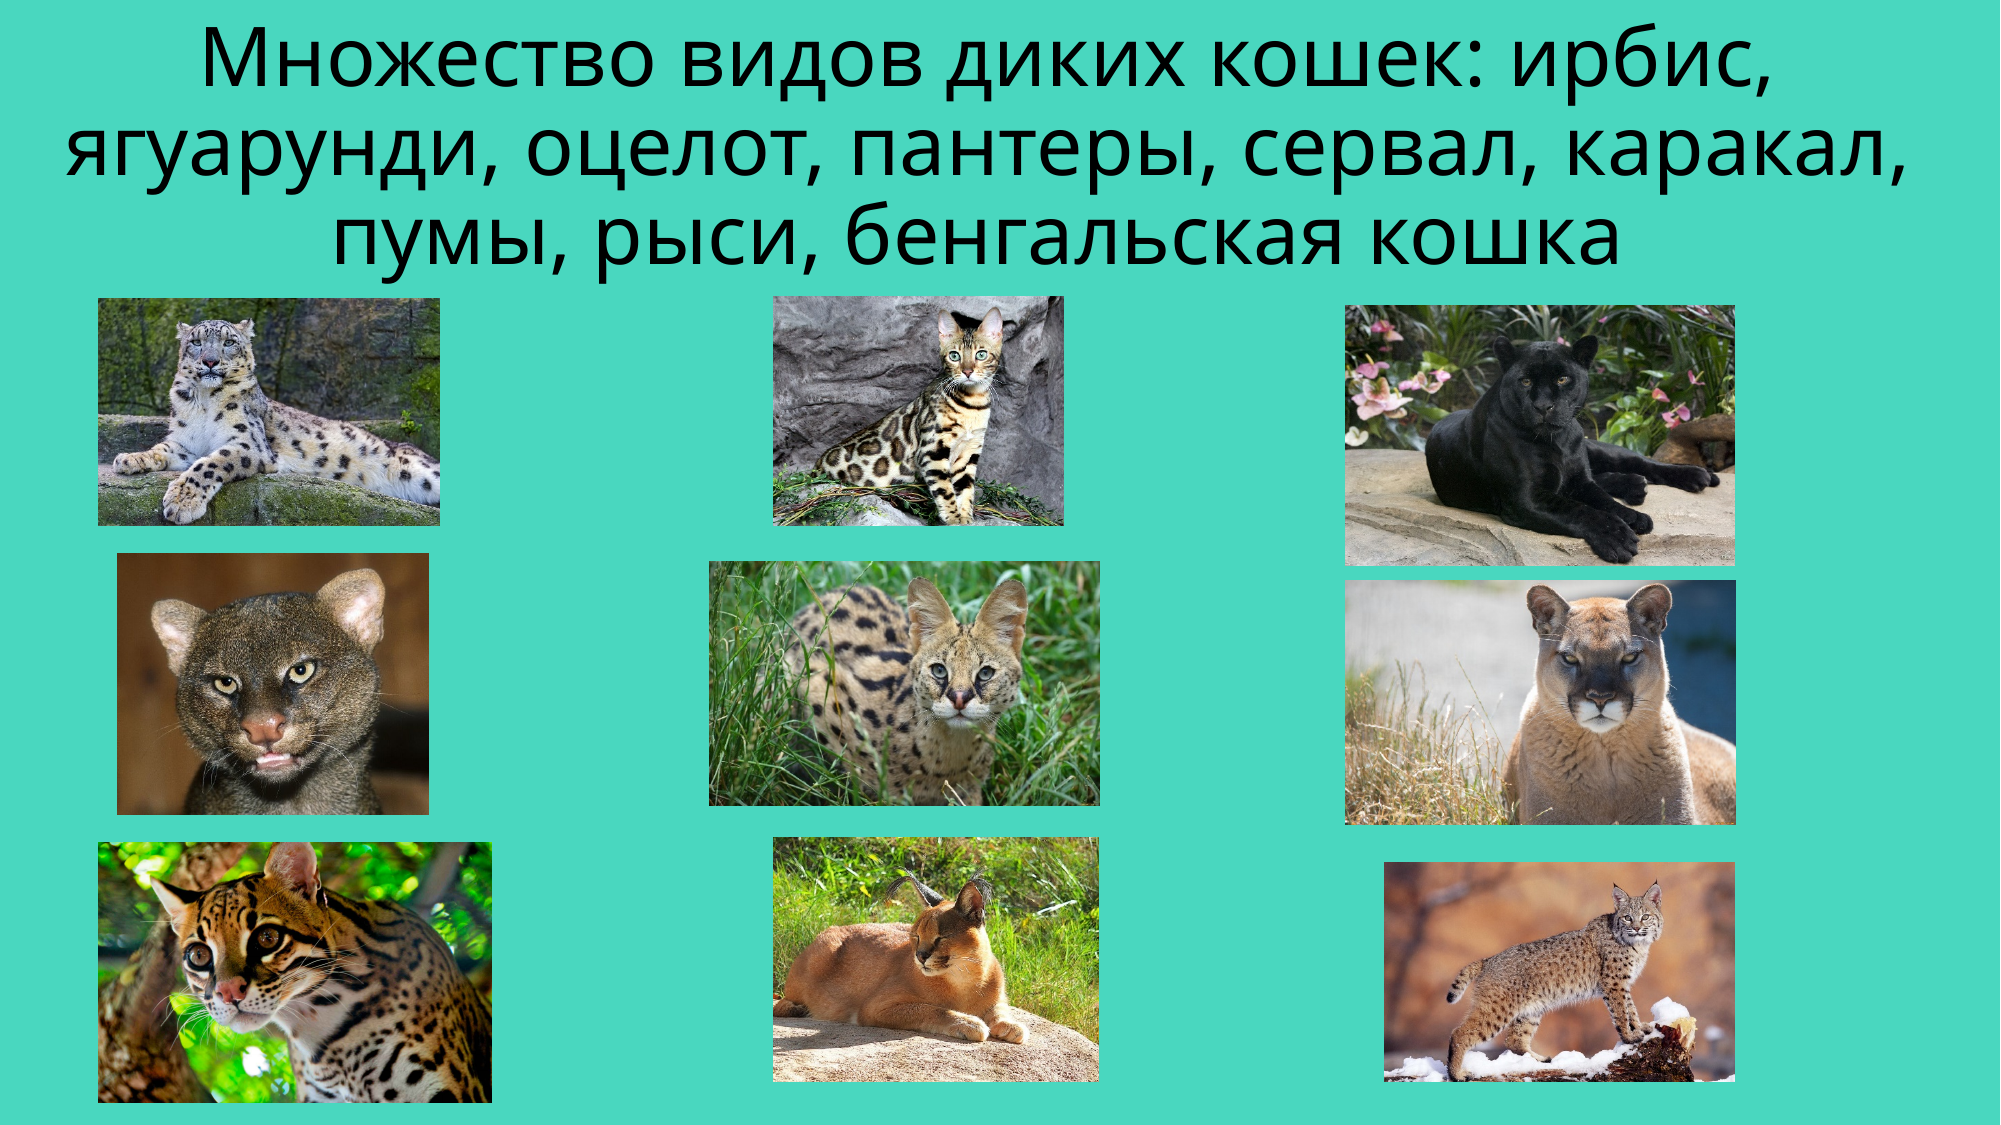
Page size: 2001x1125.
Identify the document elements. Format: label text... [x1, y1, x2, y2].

picture [773, 296, 1064, 526]
picture [1345, 305, 1735, 566]
picture [1384, 862, 1735, 1082]
picture [773, 837, 1099, 1082]
text_box Множество видов диких кошек: ирбис, ягуарунди, оцелот, пантеры, сервал, каракал, пумы, рыси, бенгальская кошка [0, 0, 1976, 290]
picture [98, 298, 440, 526]
picture [98, 842, 492, 1103]
picture [117, 553, 429, 815]
picture [1345, 580, 1736, 825]
picture [709, 561, 1100, 806]
